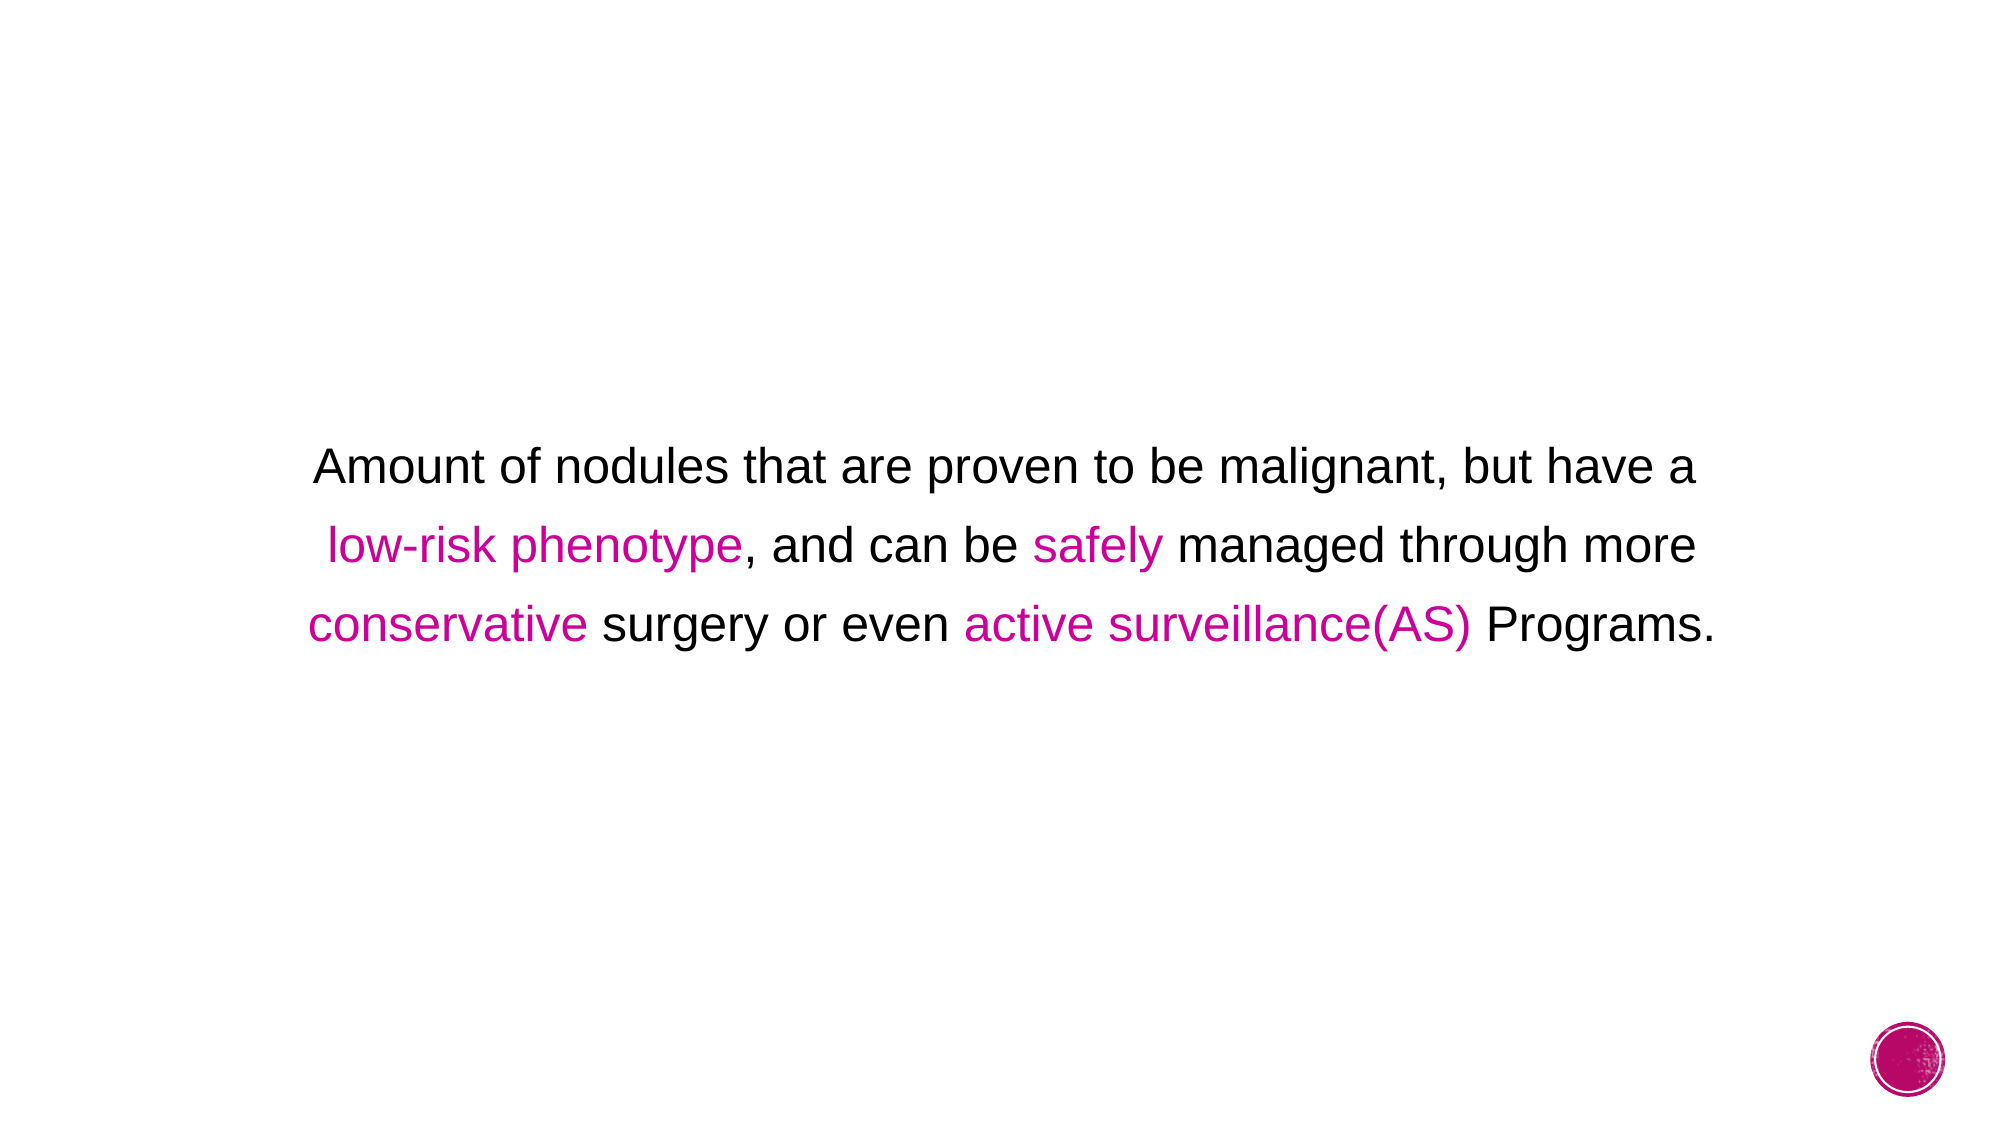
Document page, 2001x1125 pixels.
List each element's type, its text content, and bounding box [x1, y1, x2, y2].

list Amount of nodules that are proven to be malignant, but have a low-risk phenotype, and can be safely managed through more conservative surgery or even active surveillance(AS) Programs. [77, 348, 1934, 1013]
